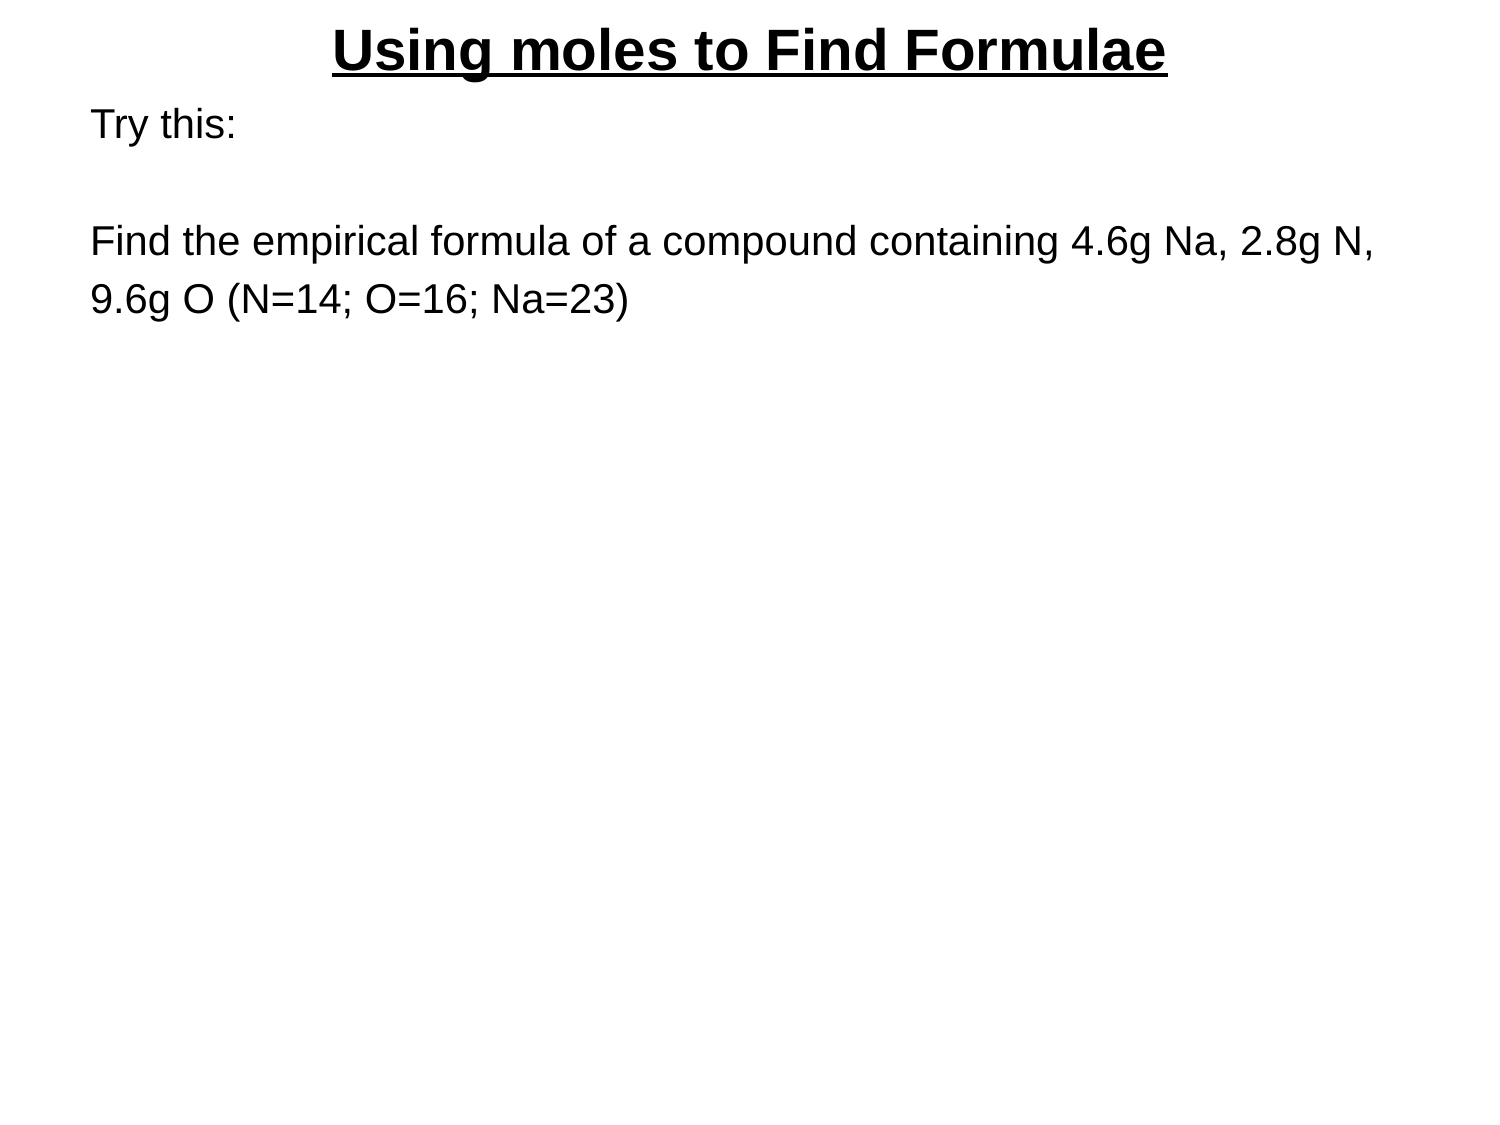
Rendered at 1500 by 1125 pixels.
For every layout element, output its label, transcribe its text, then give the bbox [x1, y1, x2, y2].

title Using moles to Find Formulae [75, 0, 1425, 89]
list Try this: Find the empirical formula of a compound containing 4.6g Na, 2.8g N, 9.6g O (N=14; O=16; Na=23) [75, 89, 1425, 1055]
